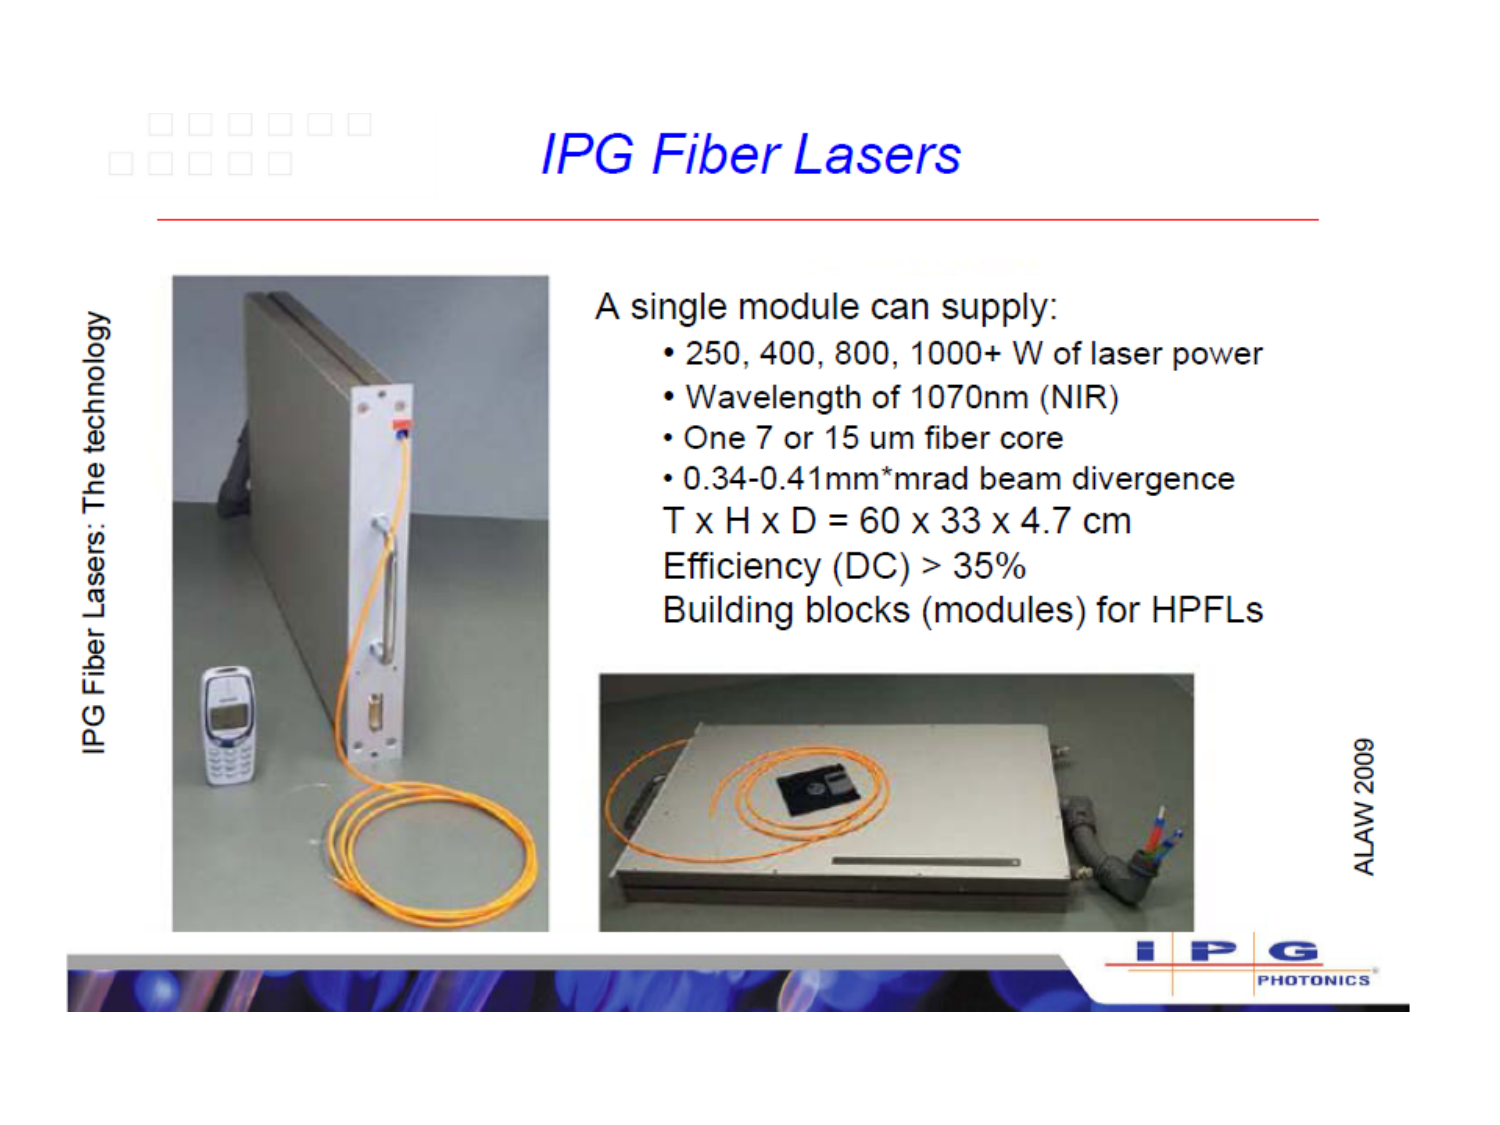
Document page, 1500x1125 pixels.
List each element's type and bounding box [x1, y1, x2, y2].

picture [62, 112, 1438, 1012]
